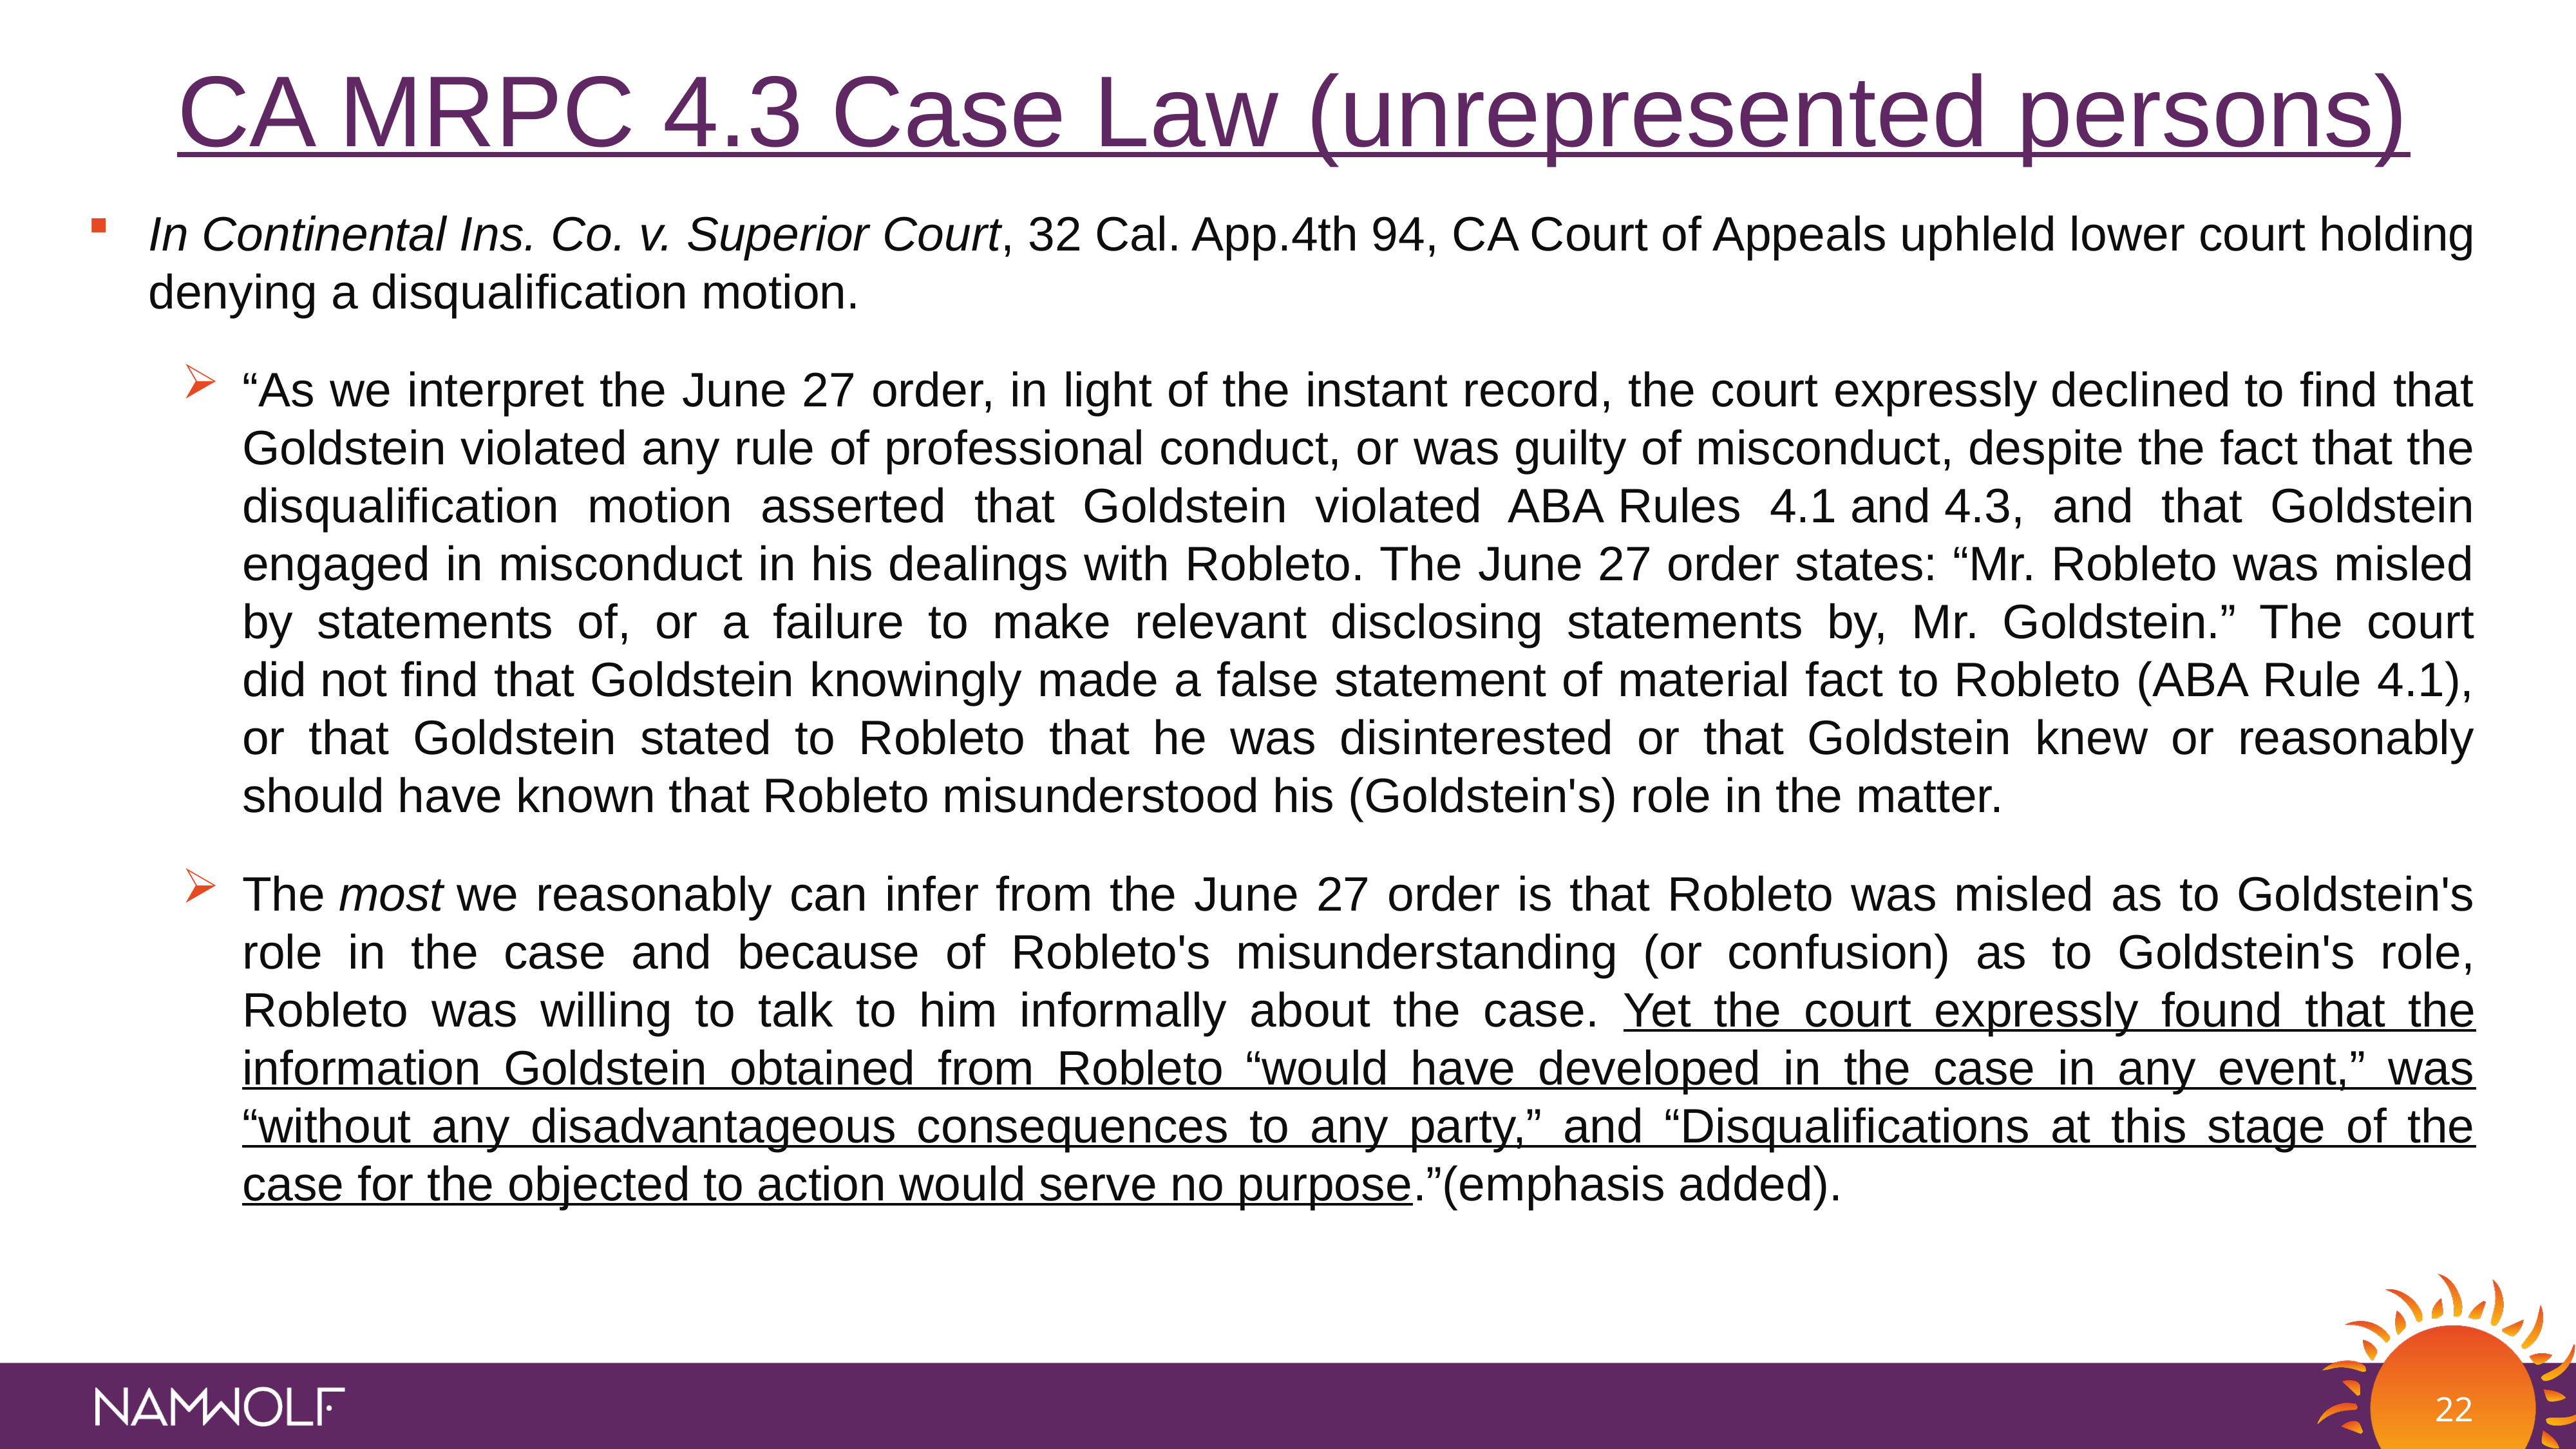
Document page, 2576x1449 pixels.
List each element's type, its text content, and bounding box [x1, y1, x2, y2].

list In Continental Ins. Co. v. Superior Court, 32 Cal. App.4th 94, CA Court of Appeals uphleld lower court holding denying a disqualification motion. “As we interpret the June 27 order, in light of the instant record, the court expressly declined to find that Goldstein violated any rule of professional conduct, or was guilty of misconduct, despite the fact that the disqualification motion asserted that Goldstein violated ABA Rules 4.1 and 4.3, and that Goldstein engaged in misconduct in his dealings with Robleto. The June 27 order states: “Mr. Robleto was misled by statements of, or a failure to make relevant disclosing statements by, Mr. Goldstein.” The court did not find that Goldstein knowingly made a false statement of material fact to Robleto (ABA Rule 4.1), or that Goldstein stated to Robleto that he was disinterested or that Goldstein knew or reasonably should have known that Robleto misunderstood his (Goldstein's) role in the matter. The most we reasonably can infer from the June 27 order is that Robleto was misled as to Goldstein's role in the case and because of Robleto's misunderstanding (or confusion) as to Goldstein's role, Robleto was willing to talk to him informally about the case. Yet the court expressly found that the information Goldstein obtained from Robleto “would have developed in the case in any event,” was “without any disadvantageous consequences to any party,” and “Disqualifications at this stage of the case for the objected to action would serve no purpose.”(emphasis added). [78, 197, 2486, 1252]
list CA MRPC 4.3 Case Law (unrepresented persons) [90, 41, 2498, 266]
picture [2317, 1274, 2576, 1449]
picture [95, 1387, 346, 1426]
